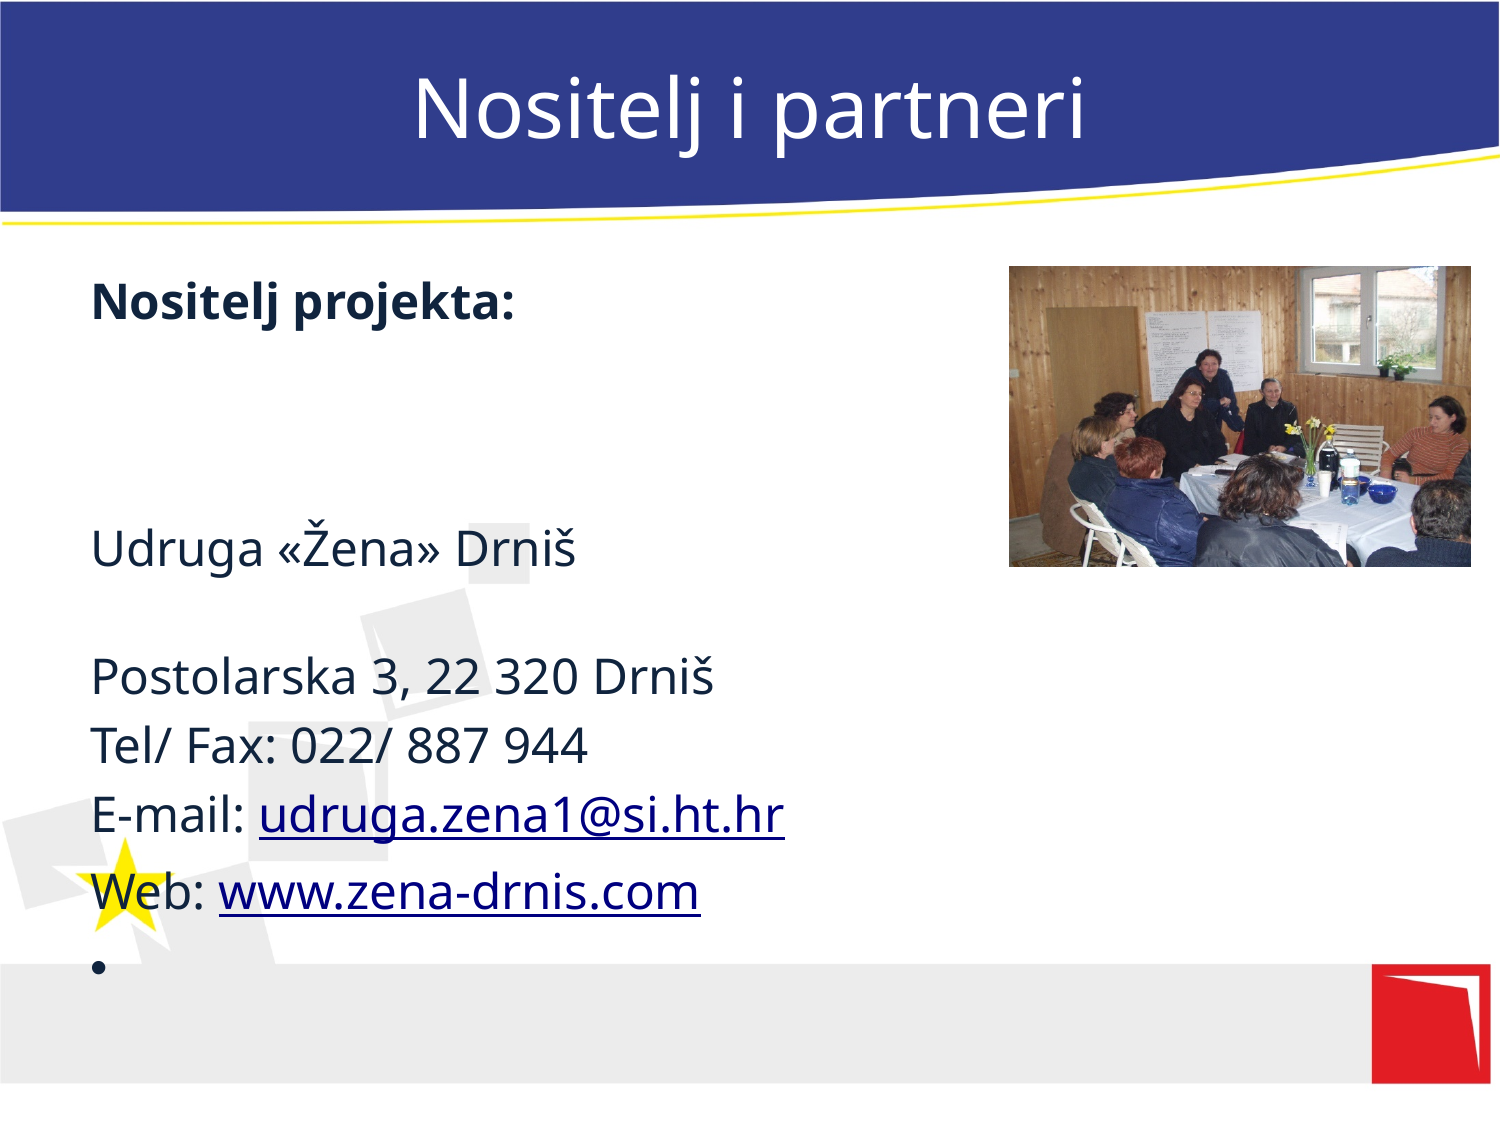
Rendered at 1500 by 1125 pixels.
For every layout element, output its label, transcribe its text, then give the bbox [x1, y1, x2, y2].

picture [0, 0, 1500, 1125]
list Nositelj projekta: Udruga «Žena» Drniš Postolarska 3, 22 320 Drniš Tel/ Fax: 022/ 887 944 E-mail: udruga.zena1@si.ht.hr Web: www.zena-drnis.com [75, 262, 1425, 1005]
title Nositelj i partneri [75, 35, 1425, 176]
